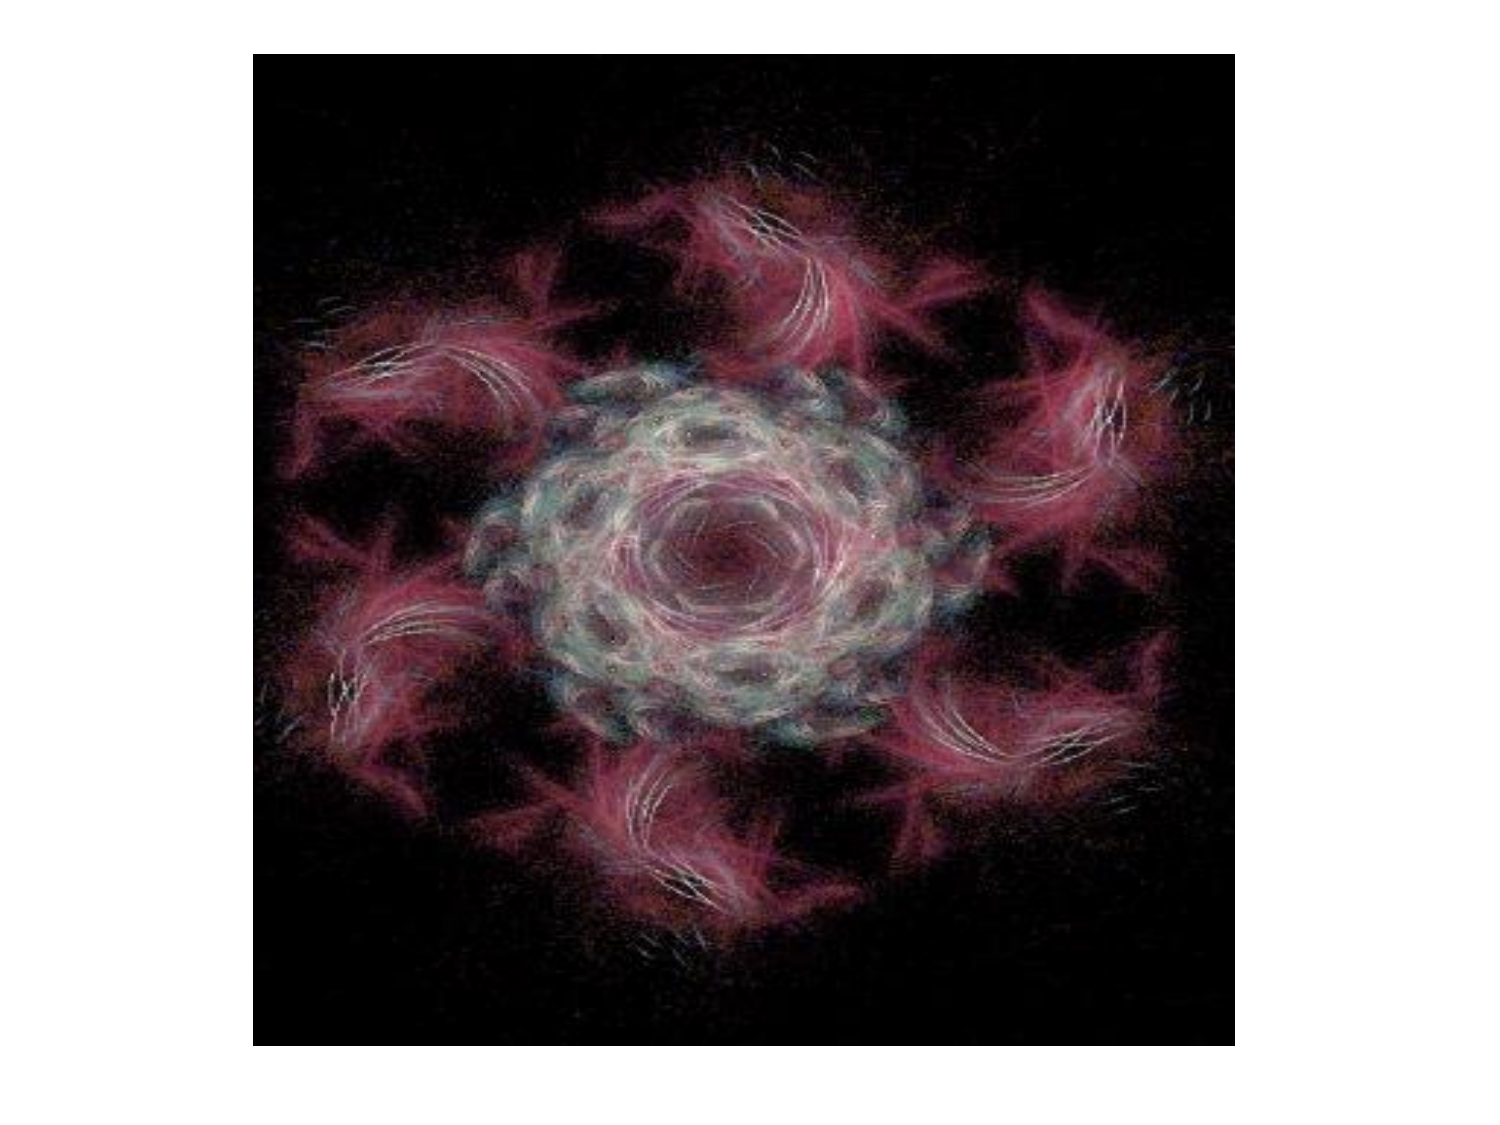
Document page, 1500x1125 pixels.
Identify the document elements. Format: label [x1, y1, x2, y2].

picture [253, 54, 1235, 1047]
